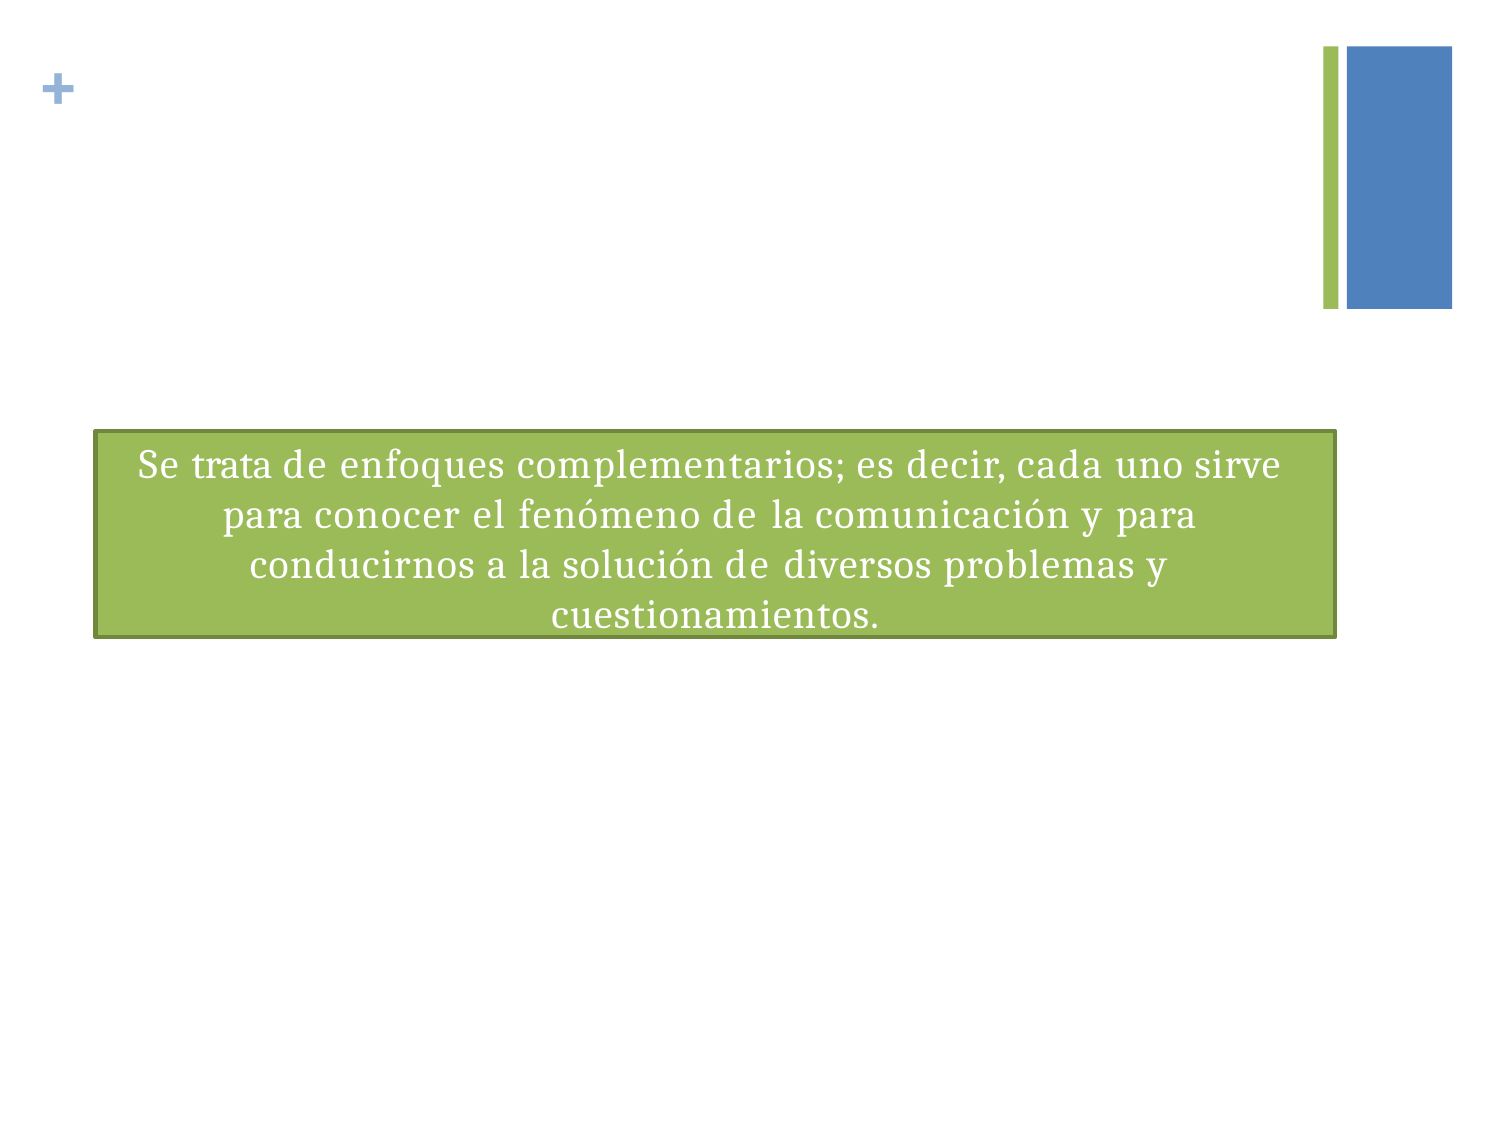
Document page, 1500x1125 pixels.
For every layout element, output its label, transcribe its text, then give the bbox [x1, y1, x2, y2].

text_box [1323, 46, 1339, 309]
text_box Se trata de enfoques complementarios; es decir, cada uno sirve para conocer el fenómeno de la comunicación y para conducirnos a la solución de diversos problemas y cuestionamientos. [95, 430, 1336, 638]
text_box + [34, 32, 89, 125]
